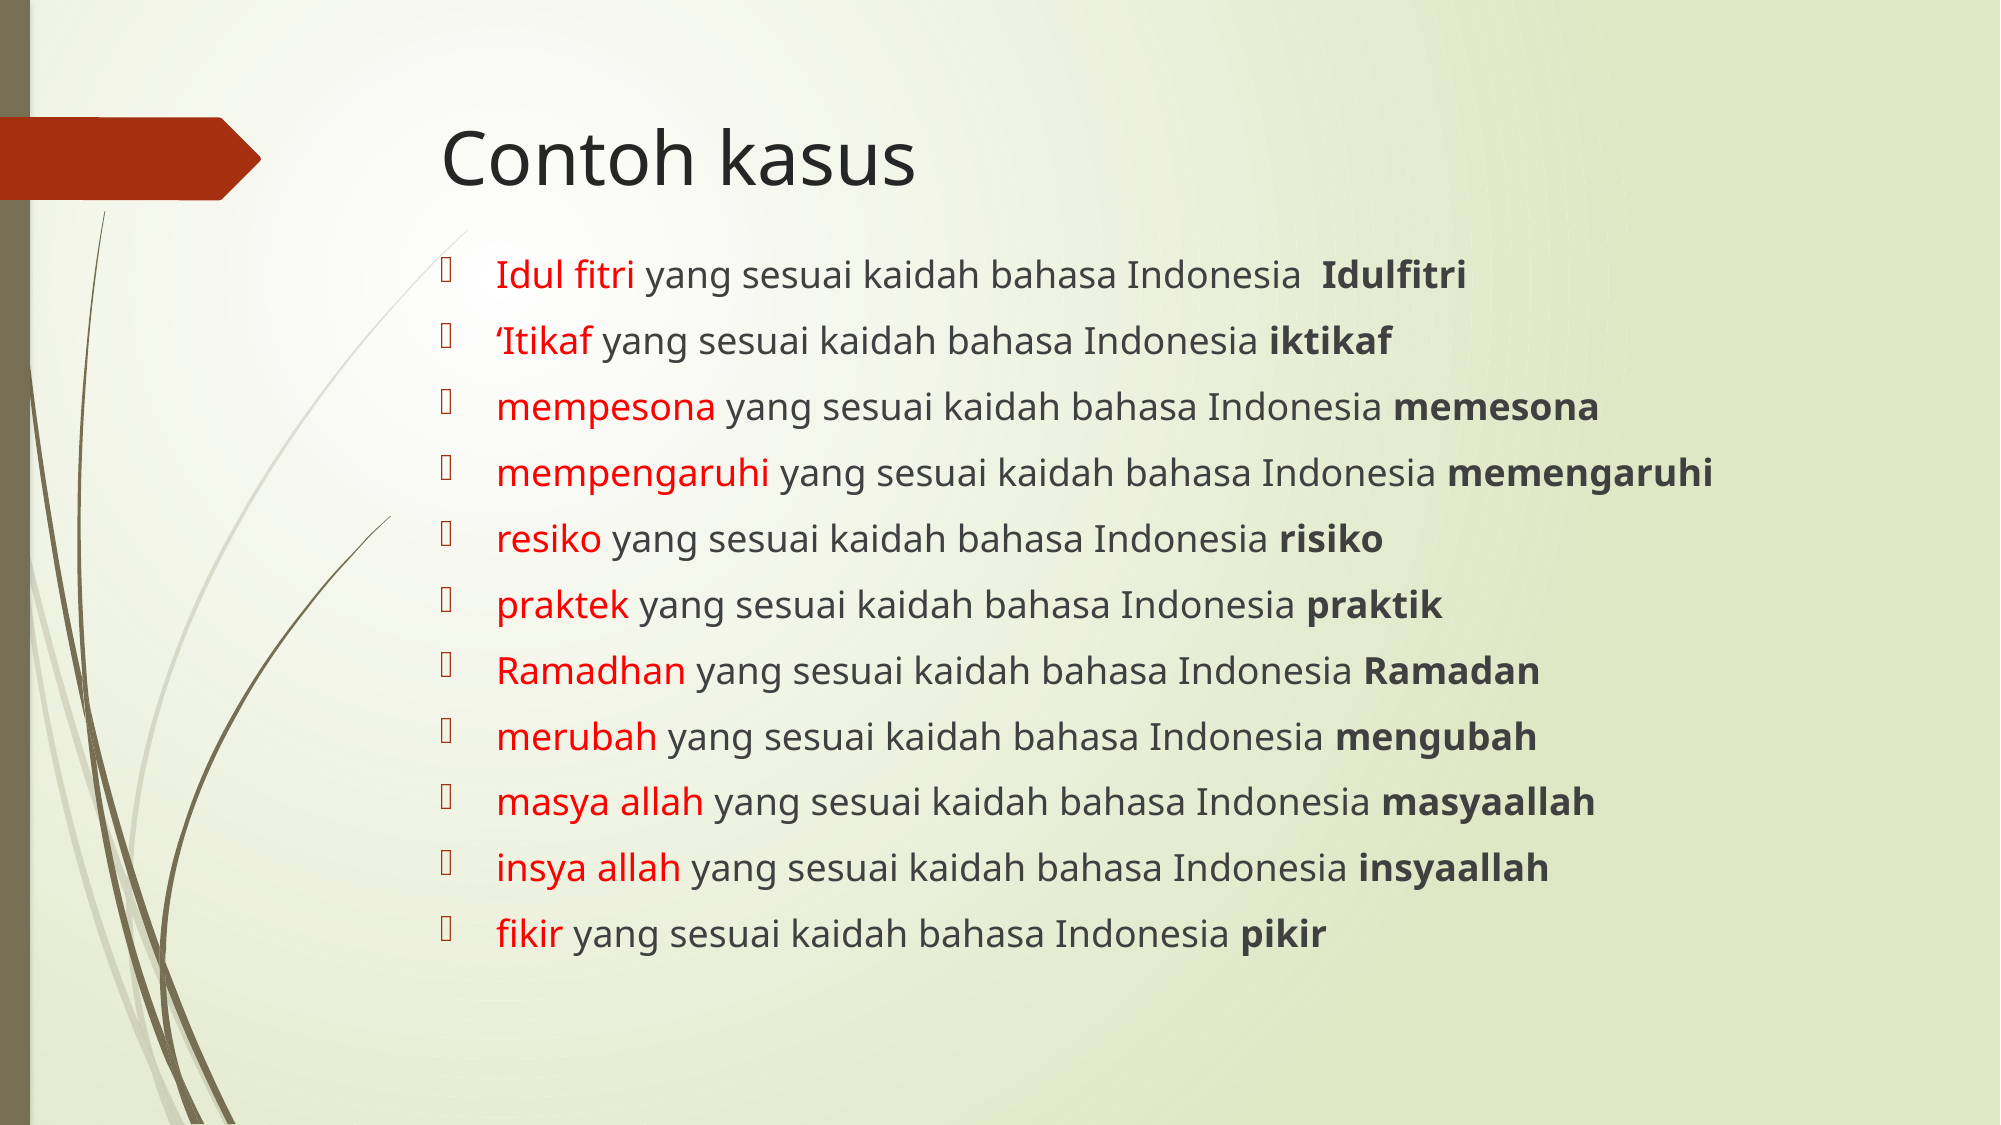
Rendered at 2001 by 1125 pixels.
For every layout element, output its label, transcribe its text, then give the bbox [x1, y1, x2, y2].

list Idul fitri yang sesuai kaidah bahasa Indonesia Idulfitri ‘Itikaf yang sesuai kaidah bahasa Indonesia iktikaf mempesona yang sesuai kaidah bahasa Indonesia memesona mempengaruhi yang sesuai kaidah bahasa Indonesia memengaruhi resiko yang sesuai kaidah bahasa Indonesia risiko praktek yang sesuai kaidah bahasa Indonesia praktik Ramadhan yang sesuai kaidah bahasa Indonesia Ramadan merubah yang sesuai kaidah bahasa Indonesia mengubah masya allah yang sesuai kaidah bahasa Indonesia masyaallah insya allah yang sesuai kaidah bahasa Indonesia insyaallah fikir yang sesuai kaidah bahasa Indonesia pikir [424, 244, 1888, 970]
title Contoh kasus [425, 102, 1888, 244]
